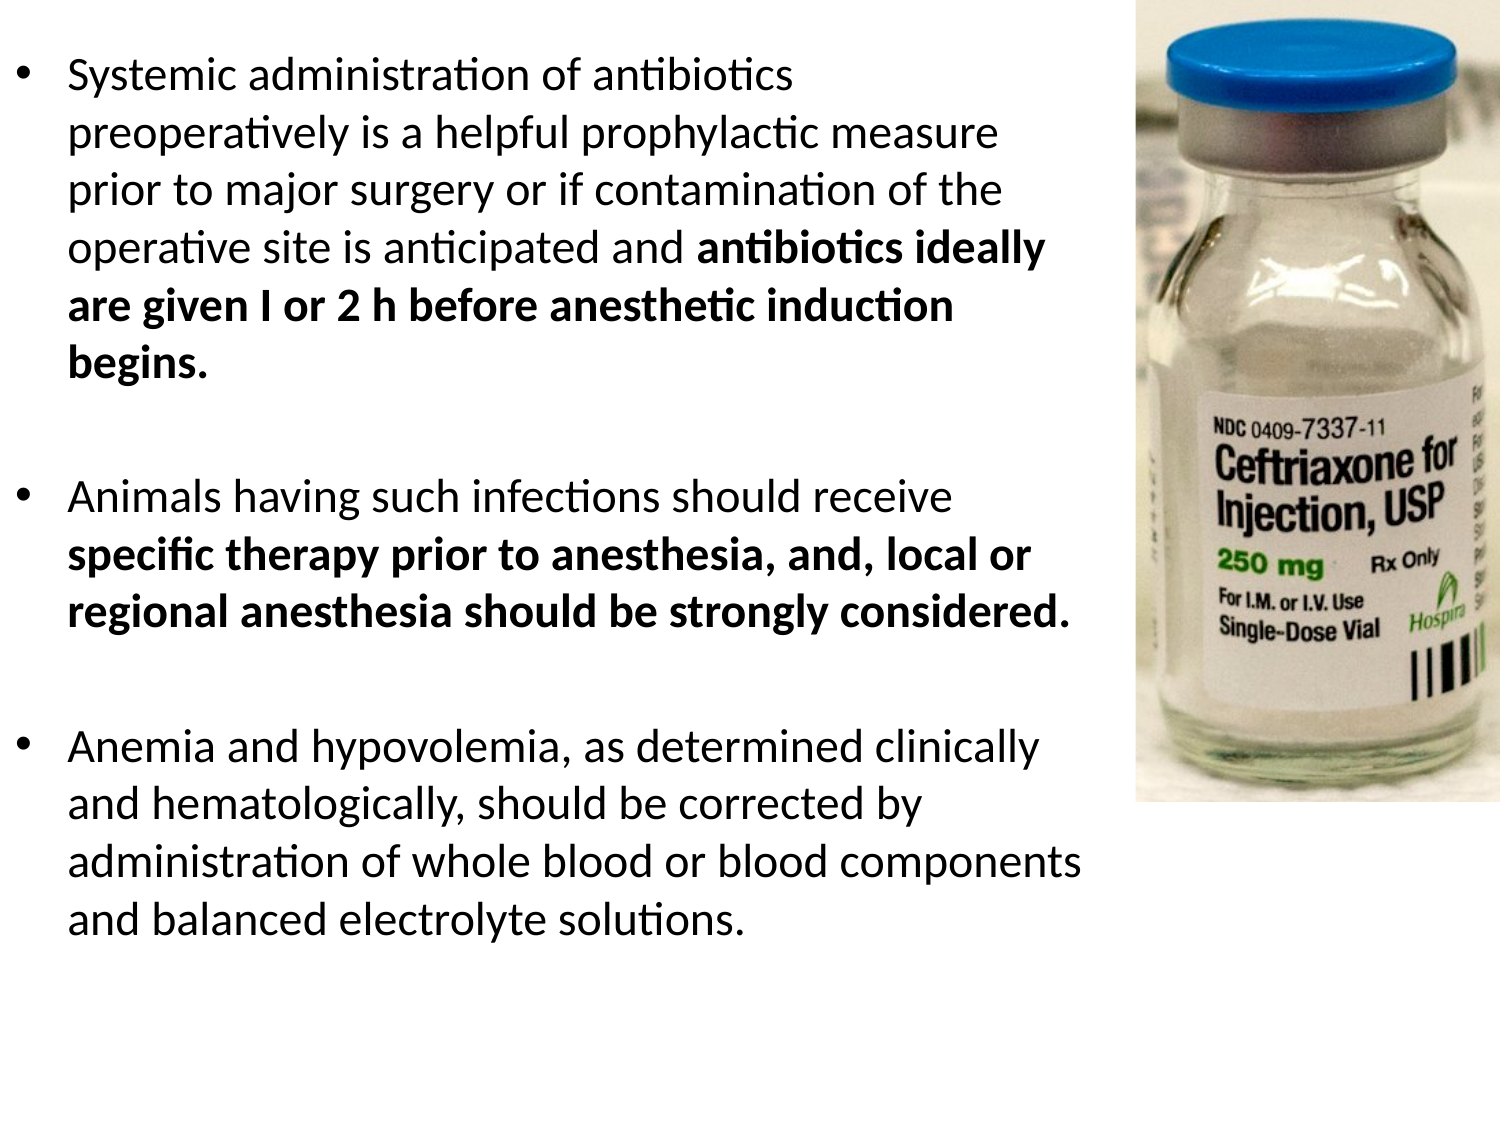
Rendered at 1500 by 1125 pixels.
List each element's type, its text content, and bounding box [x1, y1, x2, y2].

list Systemic administration of antibiotics preoperatively is a helpful prophylactic measure prior to major surgery or if contamination of the operative site is anticipated and antibiotics ideally are given I or 2 h before anesthetic induction begins. Animals having such infections should receive specific therapy prior to anesthesia, and, local or regional anesthesia should be strongly considered. Anemia and hypovolemia, as determined clinically and hematologically, should be corrected by administration of whole blood or blood components and balanced electrolyte solutions. [0, 35, 1102, 1005]
picture [1135, 0, 1500, 802]
